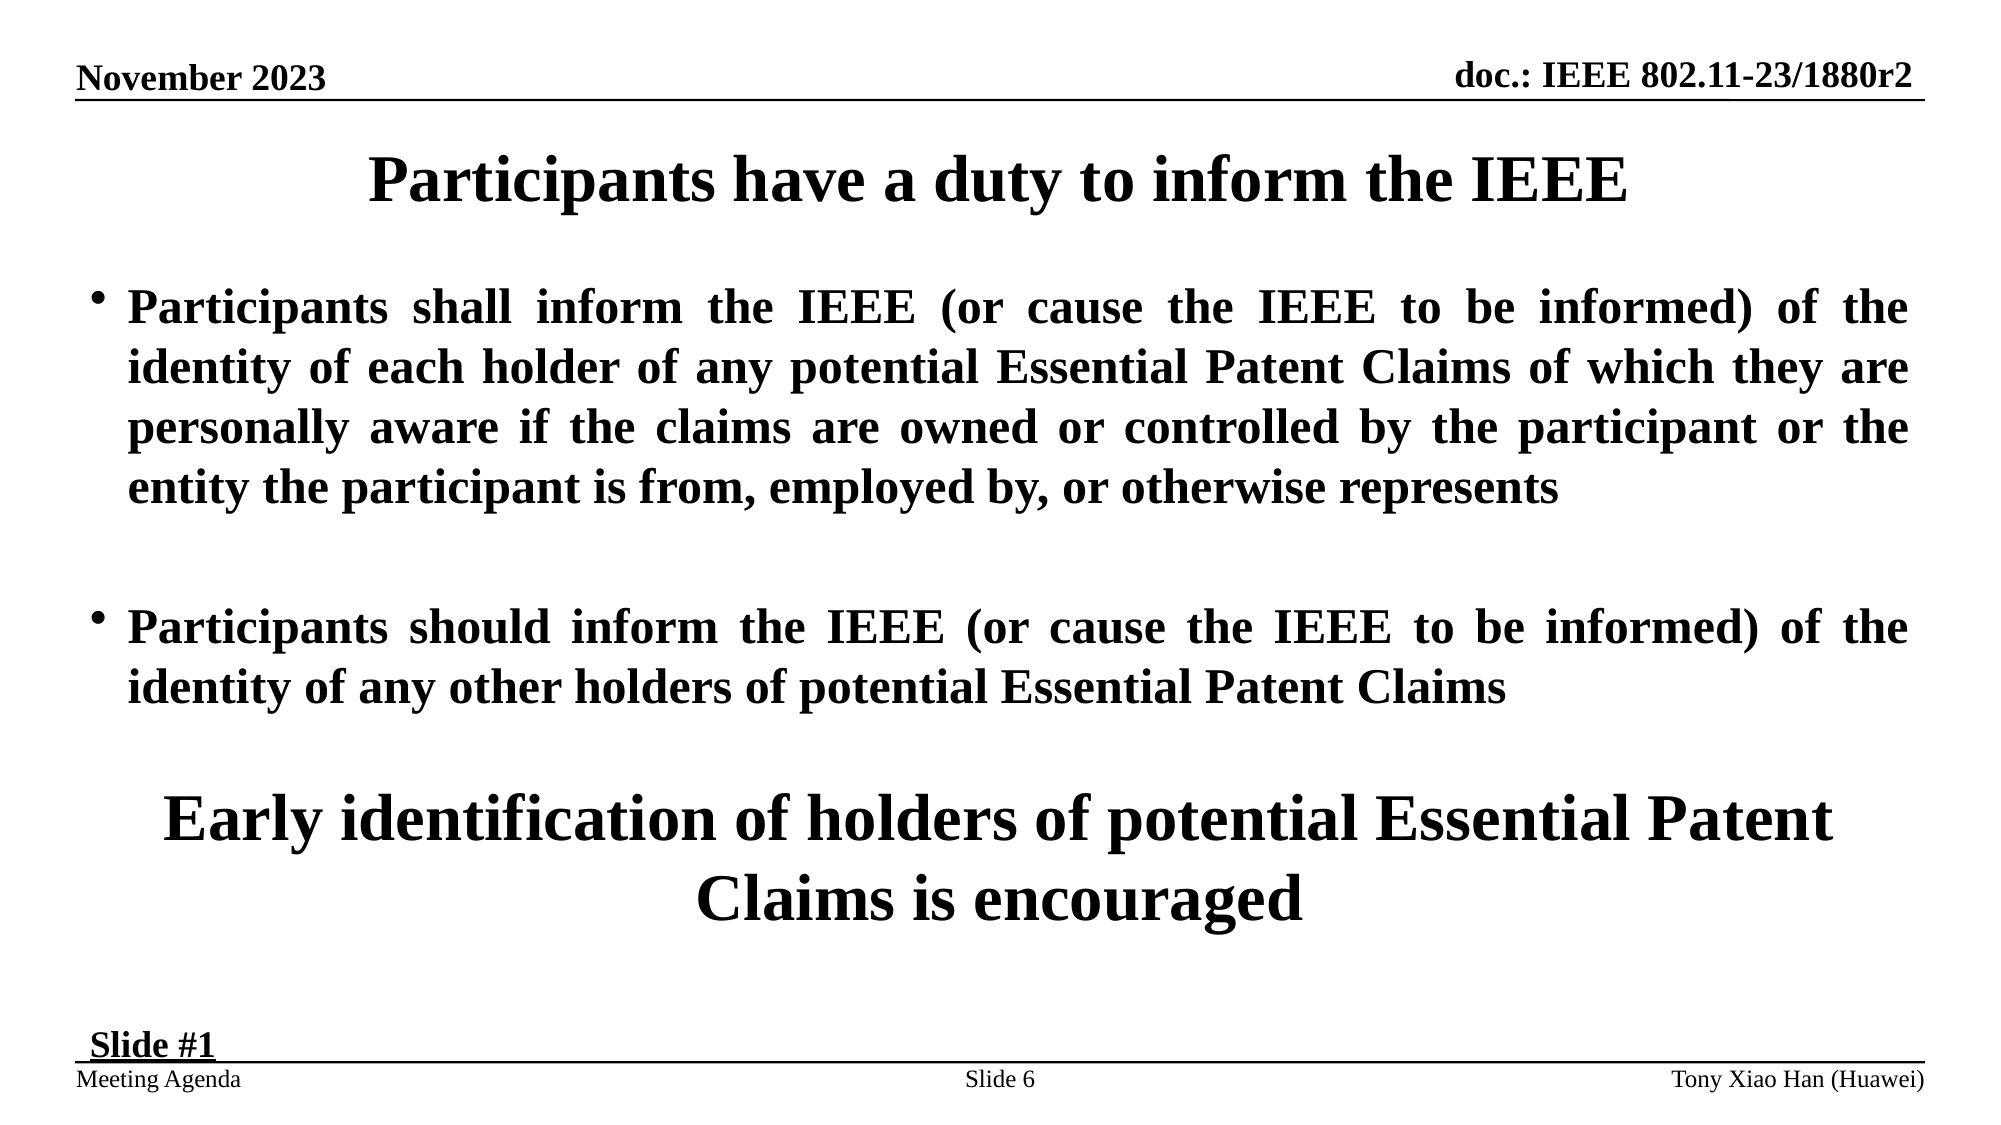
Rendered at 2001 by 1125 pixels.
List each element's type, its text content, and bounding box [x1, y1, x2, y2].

text_box Participants have a duty to inform the IEEE [350, 87, 1650, 263]
text_box Slide #1 [75, 1012, 232, 1073]
text_box Participants shall inform the IEEE (or cause the IEEE to be informed) of the identity of each holder of any potential Essential Patent Claims of which they are personally aware if the claims are owned or controlled by the participant or the entity the participant is from, employed by, or otherwise represents Participants should inform the IEEE (or cause the IEEE to be informed) of the identity of any other holders of potential Essential Patent Claims Early identification of holders of potential Essential Patent Claims is encouraged [75, 246, 1925, 1100]
text_box [337, 37, 1688, 163]
